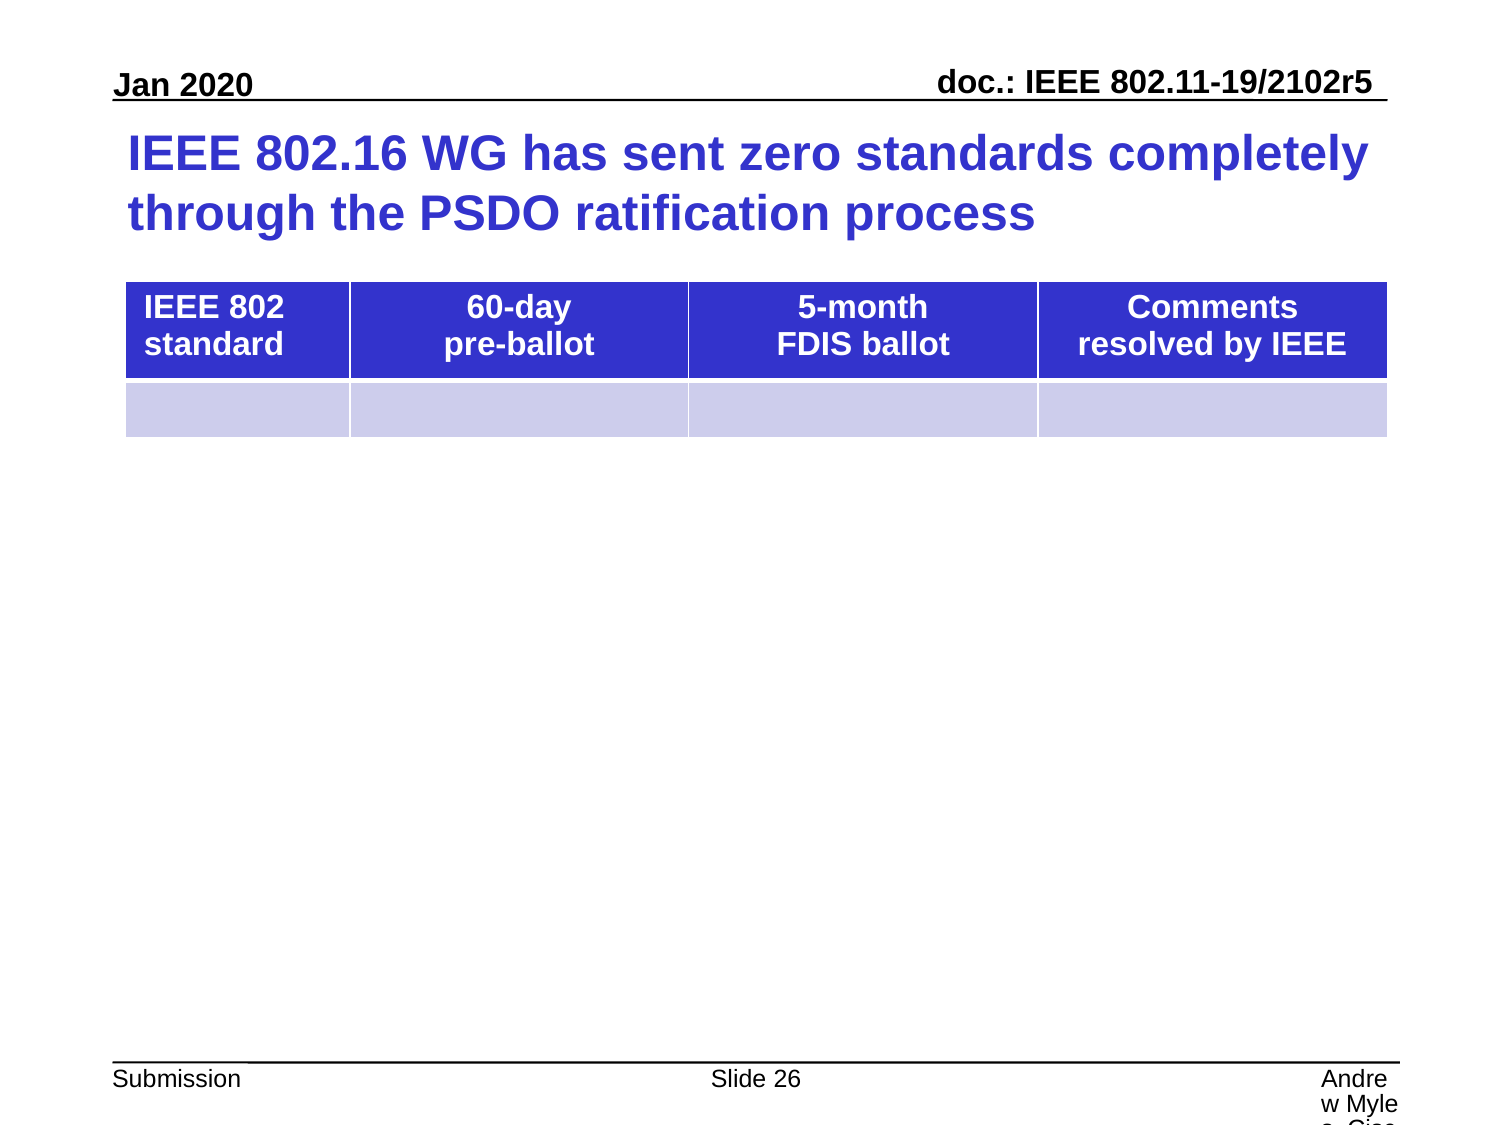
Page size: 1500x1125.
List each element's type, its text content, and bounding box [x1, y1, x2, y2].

table_header 60-day pre-ballot [351, 282, 688, 378]
table_header IEEE 802 standard [126, 282, 349, 378]
table_header Comments resolved by IEEE [1039, 282, 1387, 378]
slide_number Slide 26 [709, 1061, 803, 1093]
title IEEE 802.16 WG has sent zero standards completely through the PSDO ratification process [112, 112, 1388, 288]
table_cell [1039, 383, 1387, 437]
table_header 5-month FDIS ballot [689, 282, 1037, 378]
table_cell [689, 383, 1037, 437]
table_cell [126, 383, 349, 437]
footer Andrew Myles, Cisco [1320, 1061, 1402, 1093]
table_cell [351, 383, 688, 437]
